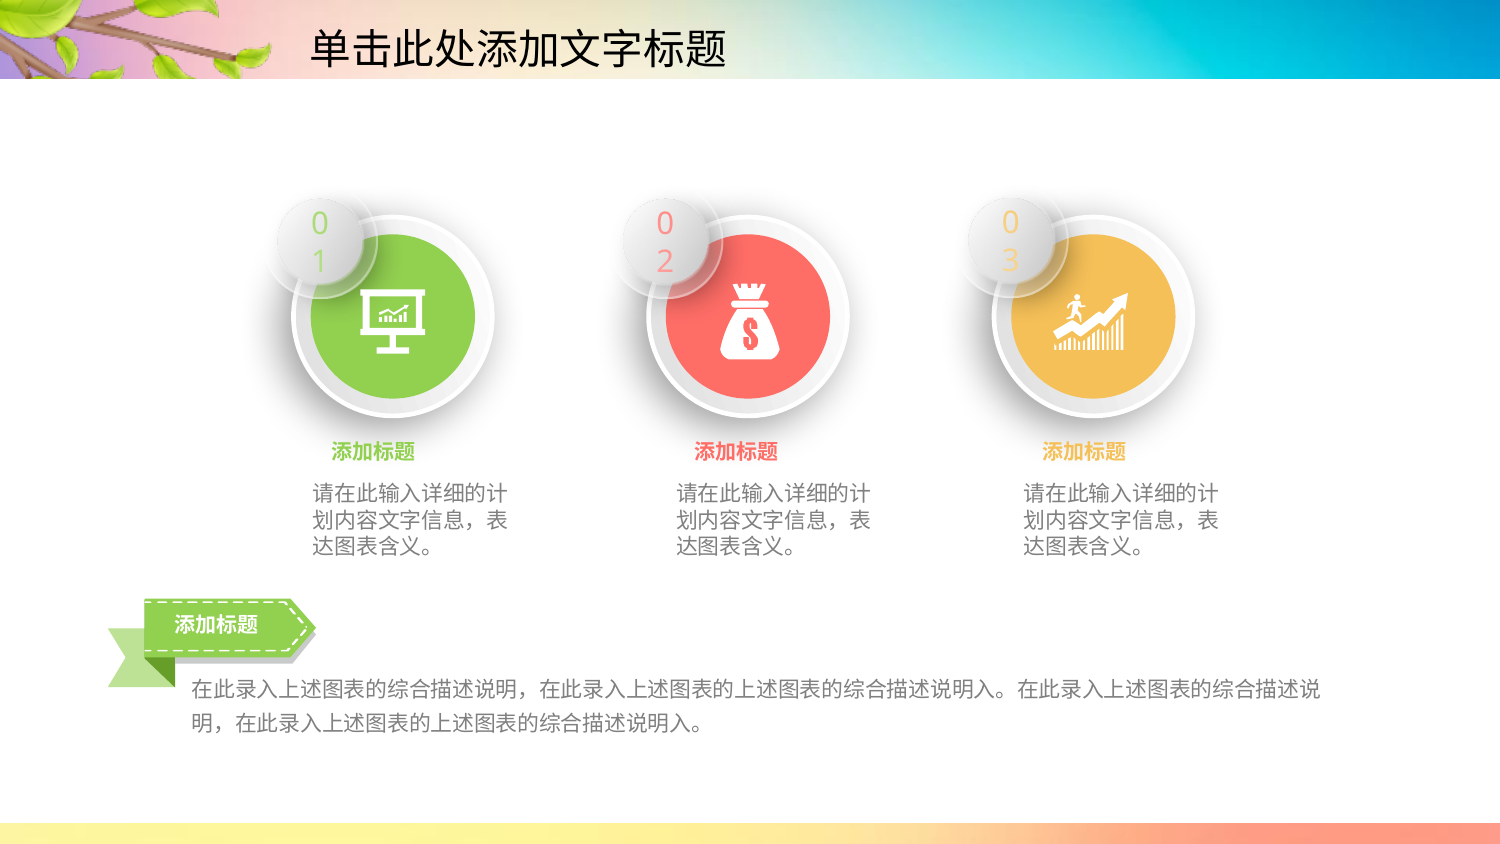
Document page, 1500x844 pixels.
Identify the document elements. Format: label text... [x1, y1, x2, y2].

picture [0, 823, 1500, 844]
text_box 添加标题 [679, 431, 794, 472]
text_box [648, 217, 848, 416]
text_box 在此录入上述图表的综合描述说明，在此录入上述图表的上述图表的综合描述说明入。在此录入上述图表的综合描述说明，在此录入上述图表的上述图表的综合描述说明入。 [177, 660, 1344, 744]
text_box 请在此输入详细的计划内容文字信息，表达图表含义。 [661, 472, 894, 567]
text_box 添加标题 [316, 431, 431, 472]
text_box 请在此输入详细的计划内容文字信息，表达图表含义。 [1008, 472, 1242, 567]
text_box 请在此输入详细的计划内容文字信息，表达图表含义。 [298, 472, 531, 567]
text_box 添加标题 [1027, 431, 1142, 472]
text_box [953, 183, 1068, 298]
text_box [608, 183, 723, 299]
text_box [262, 183, 377, 299]
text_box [293, 217, 493, 416]
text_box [107, 598, 316, 688]
picture [0, 0, 1389, 79]
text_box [993, 217, 1193, 416]
